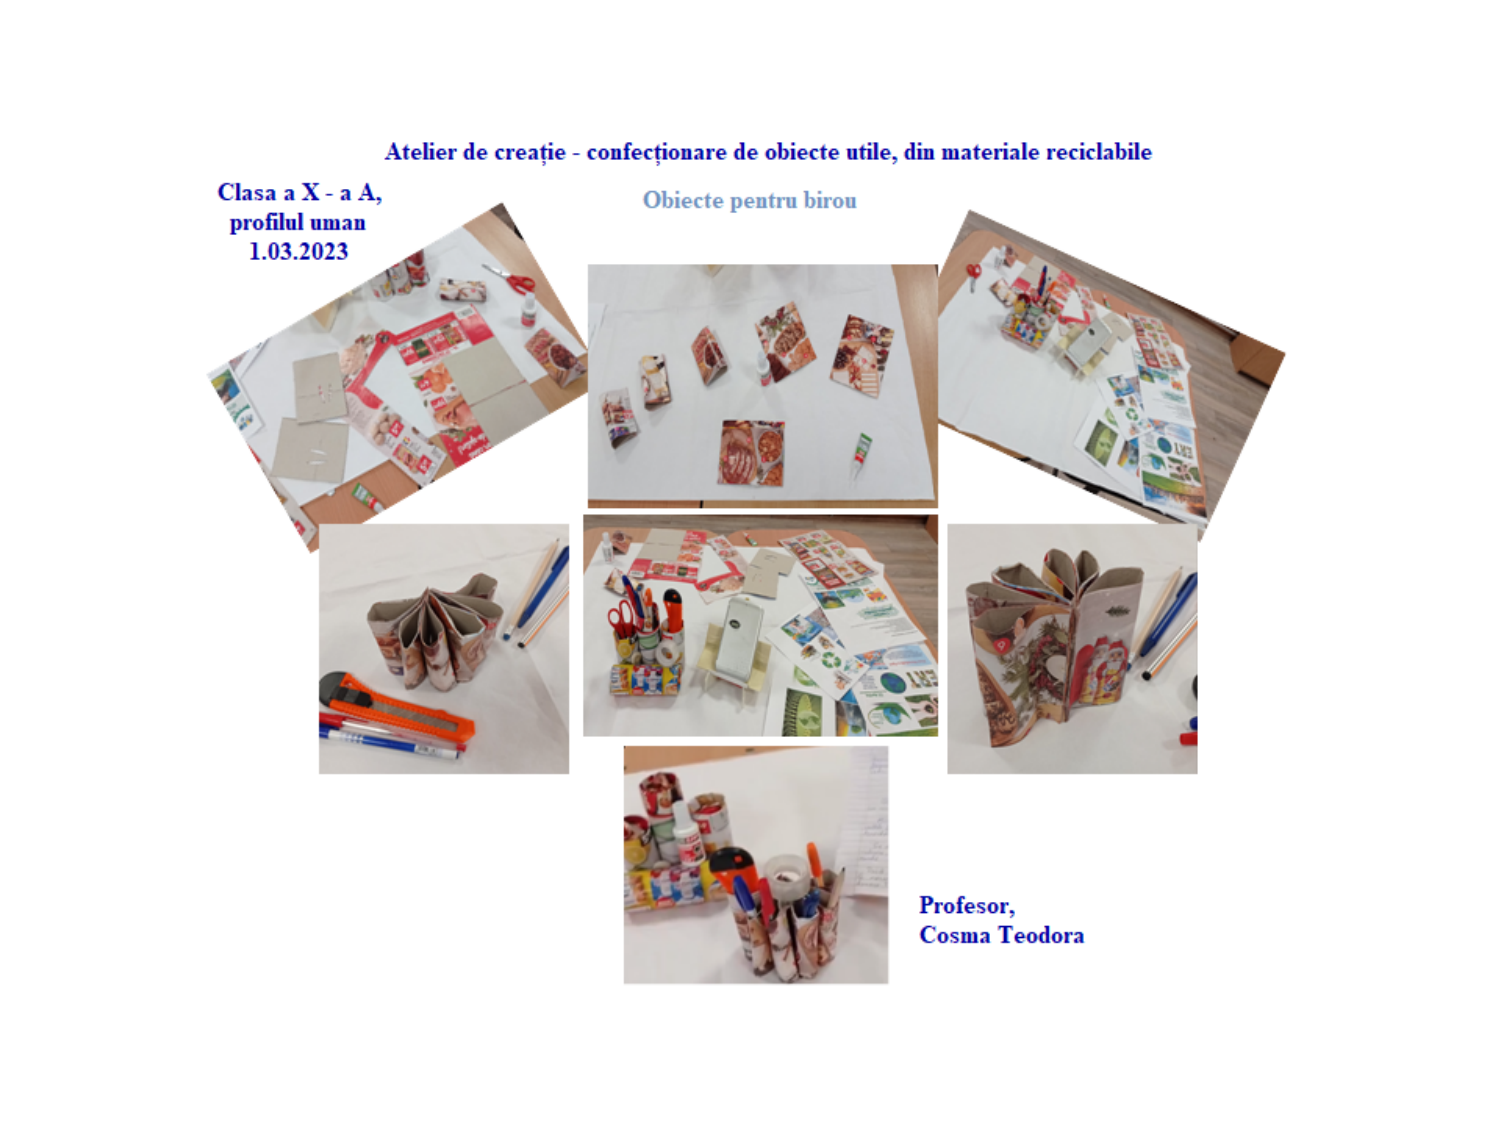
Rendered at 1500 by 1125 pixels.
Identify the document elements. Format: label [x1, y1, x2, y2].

picture [187, 102, 1312, 1023]
